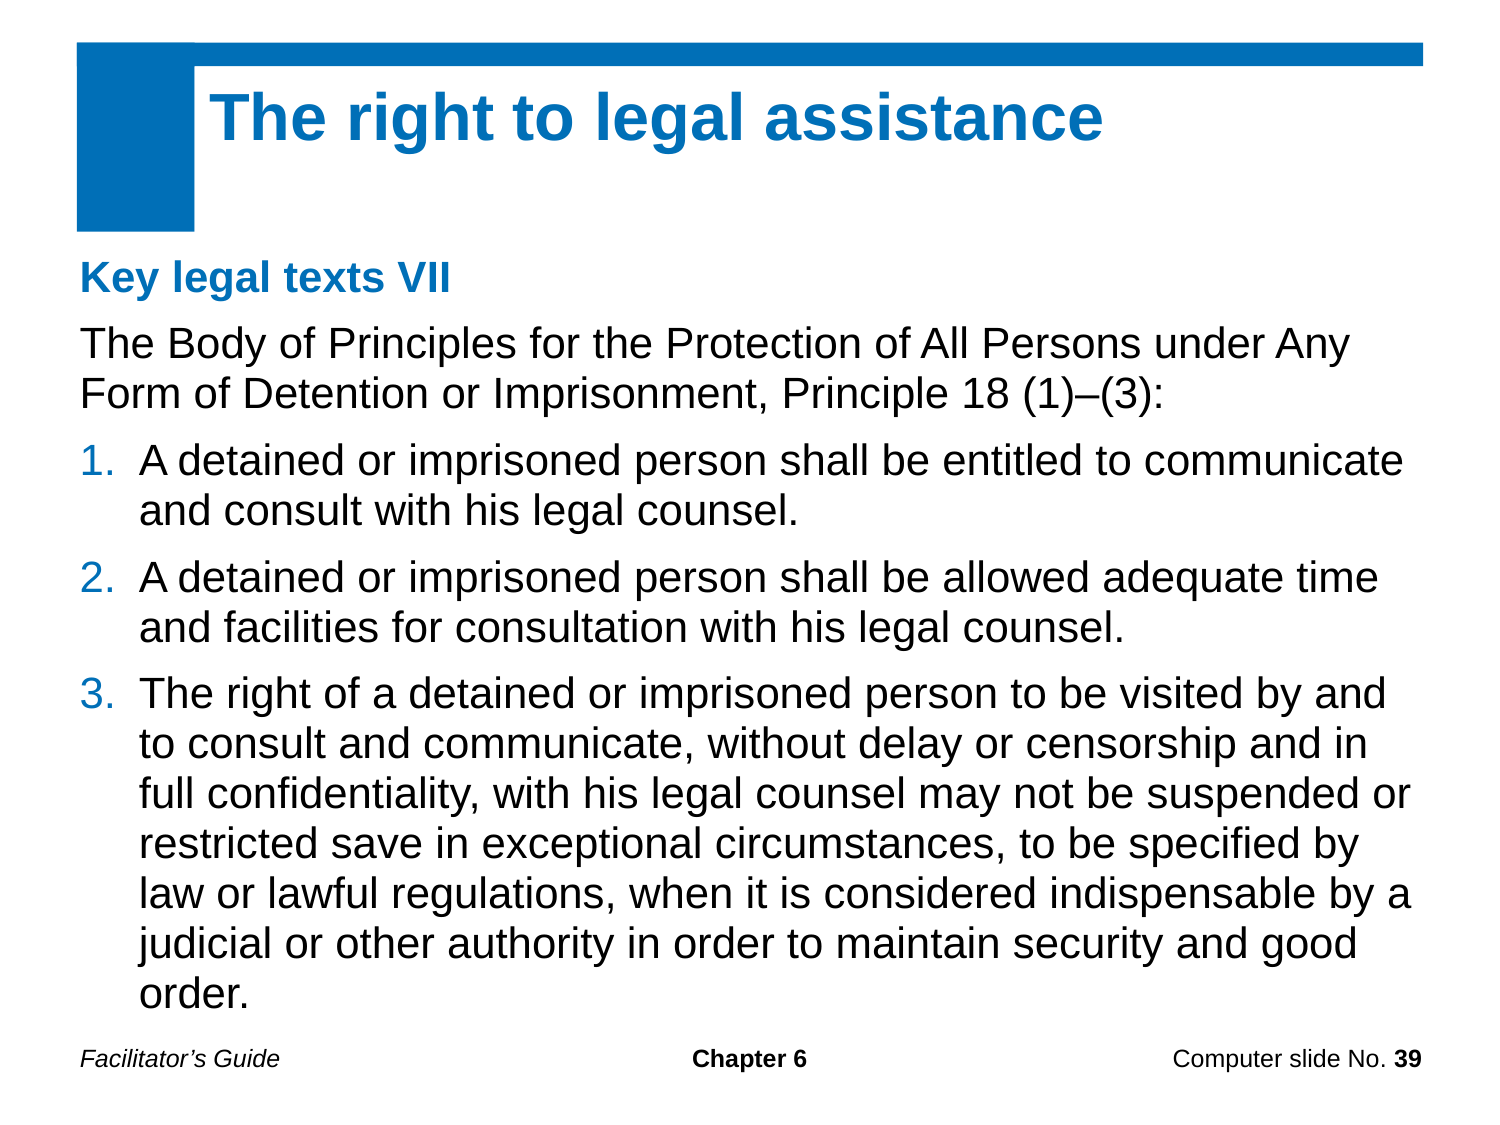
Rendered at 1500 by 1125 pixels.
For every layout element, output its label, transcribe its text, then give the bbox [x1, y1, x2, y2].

text_box Computer slide No. 39 [1055, 1034, 1437, 1103]
text_box Key legal texts VII The Body of Principles for the Protection of All Persons under Any Form of Detention or Imprisonment, Principle 18 (1)–(3): A detained or imprisoned person shall be entitled to communicate and consult with his legal counsel. A detained or imprisoned person shall be allowed adequate time and facilities for consultation with his legal counsel. The right of a detained or imprisoned person to be visited by and to consult and communicate, without delay or censorship and in full confidentiality, with his legal counsel may not be suspended or restricted save in exceptional circumstances, to be specified by law or lawful regulations, when it is considered indispensable by a judicial or other authority in order to maintain security and good order. [64, 243, 1437, 1012]
text_box The right to legal assistance [194, 66, 1425, 243]
footer Chapter 6 [512, 1034, 988, 1103]
slide_number Facilitator’s Guide [64, 1034, 469, 1103]
